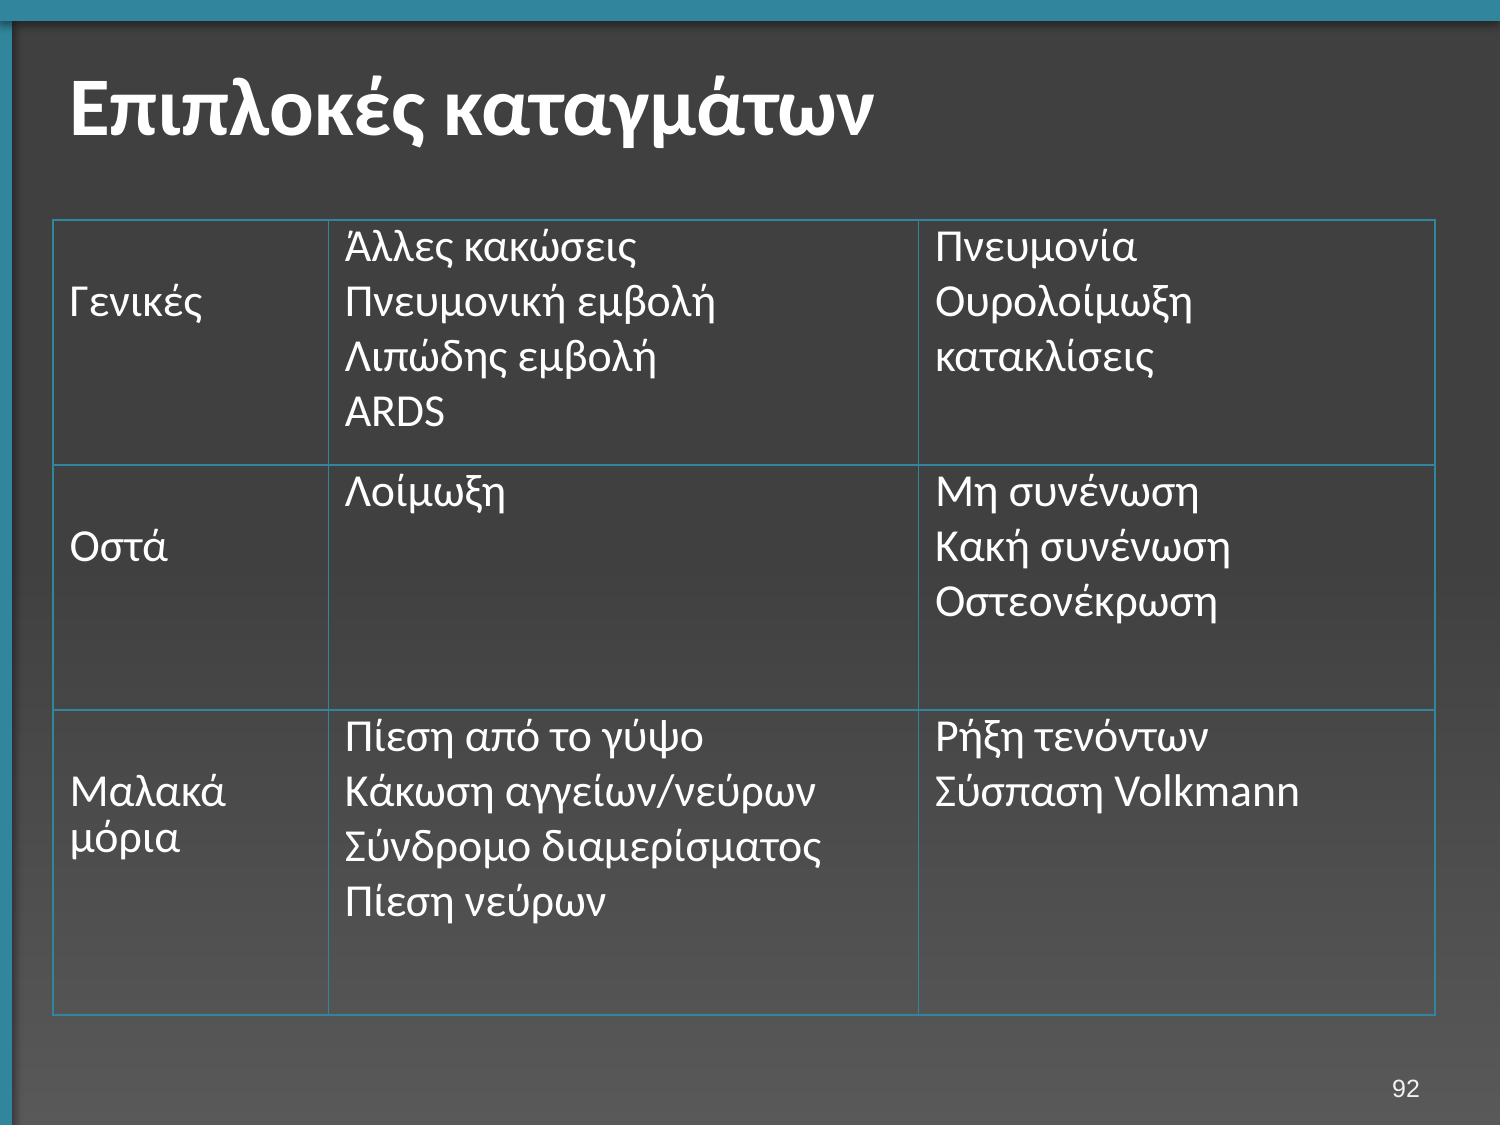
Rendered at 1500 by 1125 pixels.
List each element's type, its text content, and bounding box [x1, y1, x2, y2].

table_cell Μη συνένωση Κακή συνένωση Οστεονέκρωση [919, 466, 1434, 709]
table_cell Μαλακά μόρια [54, 711, 328, 1014]
slide_number 91 [1085, 1057, 1436, 1118]
table_header Πνευμονία Ουρολοίμωξη κατακλίσεις [919, 221, 1434, 464]
table_header Γενικές [54, 221, 328, 464]
table_cell Πίεση από το γύψο Κάκωση αγγείων/νεύρων Σύνδρομο διαμερίσματος Πίεση νεύρων [329, 711, 918, 1014]
title Επιπλοκές καταγμάτων [10, 19, 1500, 185]
table_cell Οστά [54, 466, 328, 709]
table_header Άλλες κακώσεις Πνευμονική εμβολή Λιπώδης εμβολή ARDS [329, 221, 918, 464]
table_cell Ρήξη τενόντων Σύσπαση Volkmann [919, 711, 1434, 1014]
table_cell Λοίμωξη [329, 466, 918, 709]
